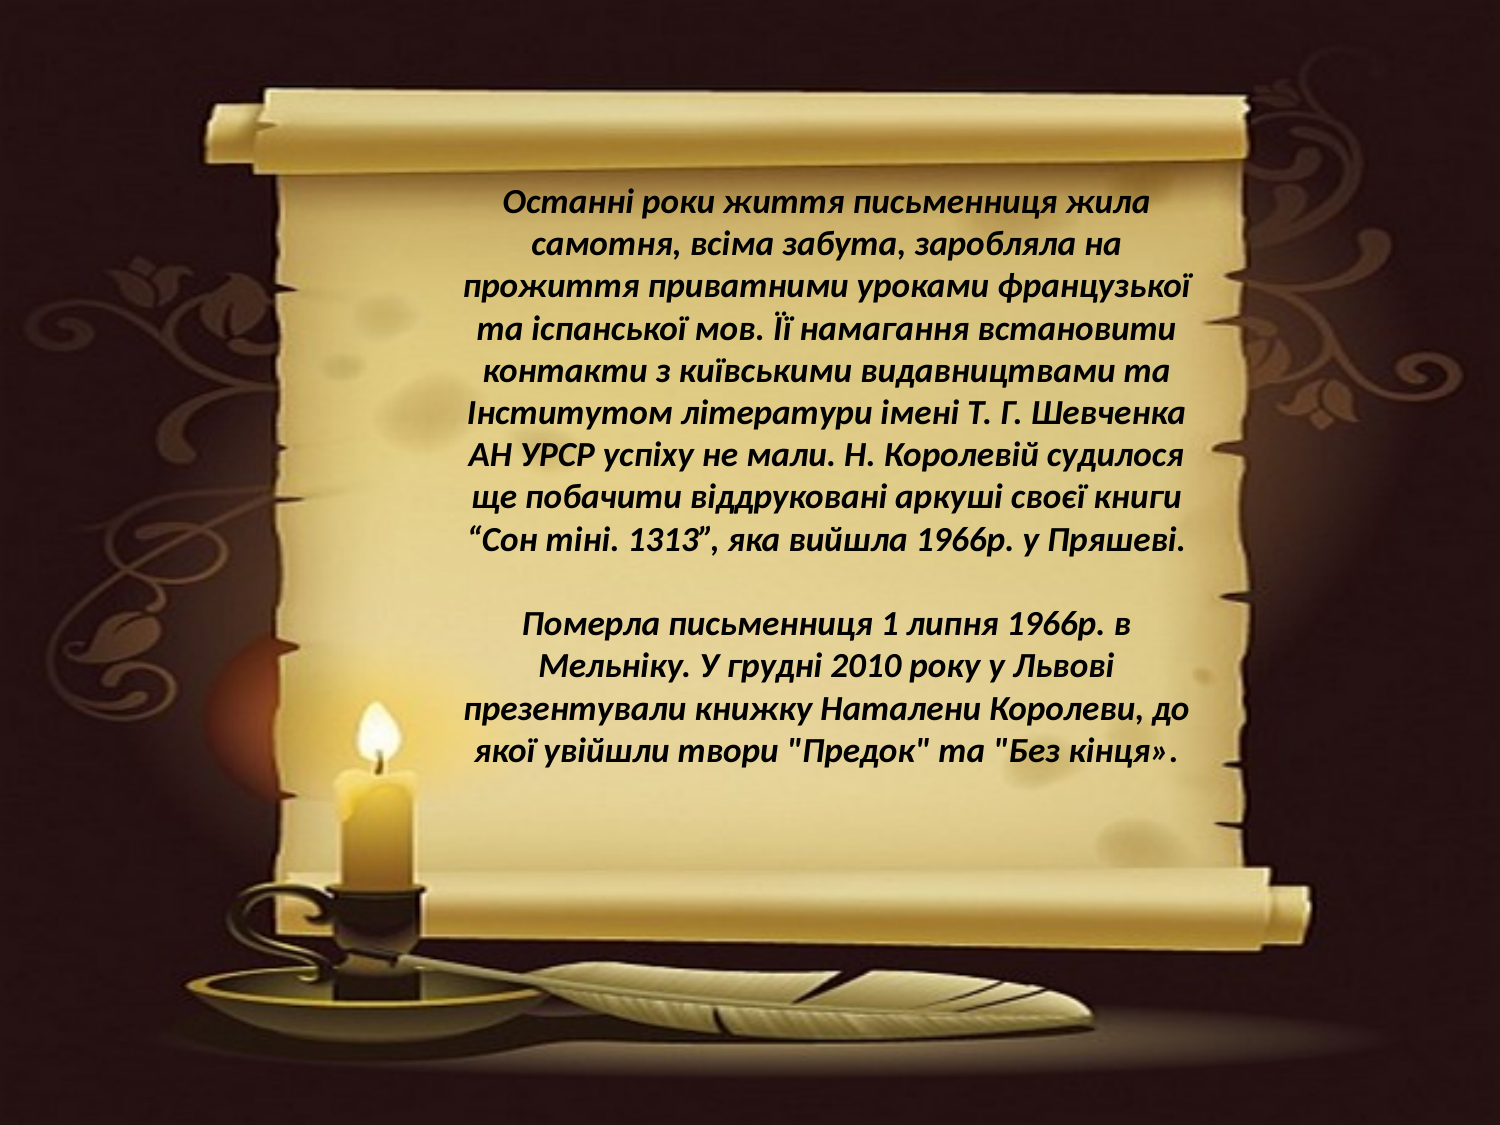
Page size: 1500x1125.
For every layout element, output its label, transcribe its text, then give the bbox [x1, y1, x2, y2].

picture [0, 0, 1500, 1125]
title Останні роки життя письменниця жила самотня, всіма забута, заробляла на прожиття приватними уроками французької та іспанської мов. Її намагання встановити контакти з київськими видавництвами та Інститутом літератури імені Т. Г. Шевченка АН УРСР успіху не мали. Н. Королевій судилося ще побачити віддруковані аркуші своєї книги “Сон тіні. 1313”, яка вийшла 1966р. у Пряшеві. Померла письменниця 1 липня 1966р. в Мельніку. У грудні 2010 року у Львові презентували книжку Наталени Королеви, до якої увійшли твори "Предок" та "Без кінця». [431, 125, 1223, 823]
